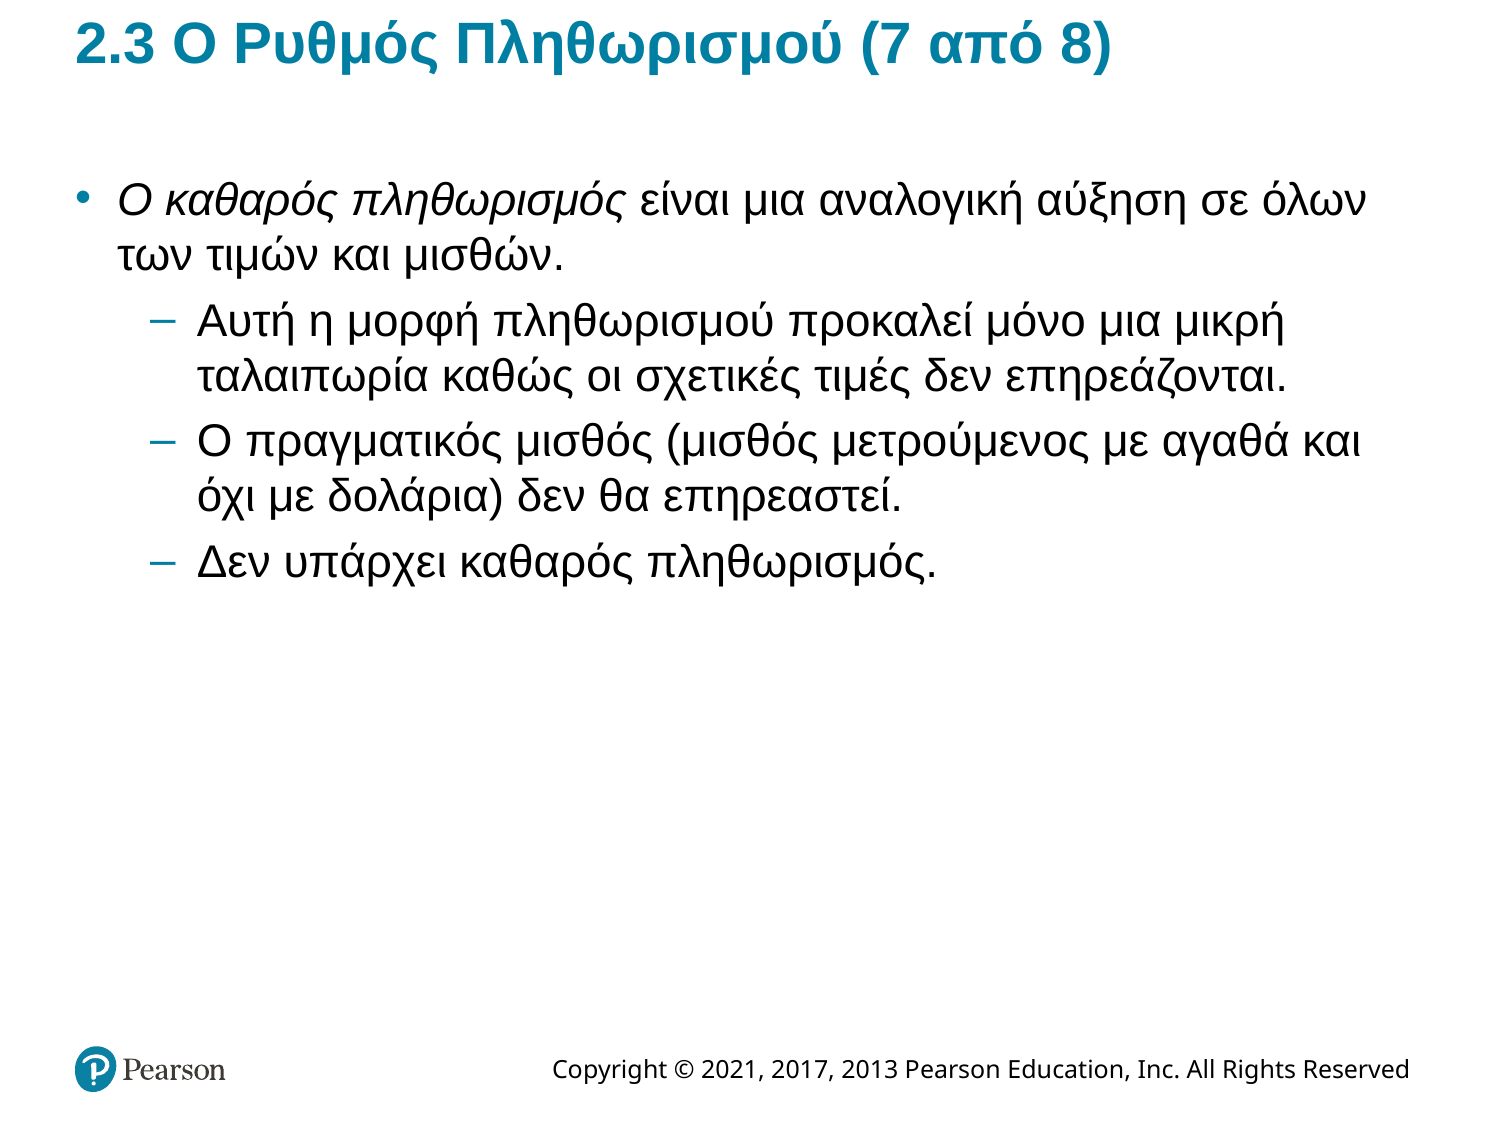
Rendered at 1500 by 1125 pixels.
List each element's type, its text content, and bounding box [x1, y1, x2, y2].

list Ο καθαρός πληθωρισμός είναι μια αναλογική αύξηση σε όλων των τιμών και μισθών. Αυτή η μορφή πληθωρισμού προκαλεί μόνο μια μικρή ταλαιπωρία καθώς οι σχετικές τιμές δεν επηρεάζονται. Ο πραγματικός μισθός (μισθός μετρούμενος με αγαθά και όχι με δολάρια) δεν θα επηρεαστεί. Δεν υπάρχει καθαρός πληθωρισμός. [75, 169, 1425, 625]
title 2.3 Ο Ρυθμός Πληθωρισμού (7 από 8) [75, 0, 1425, 75]
